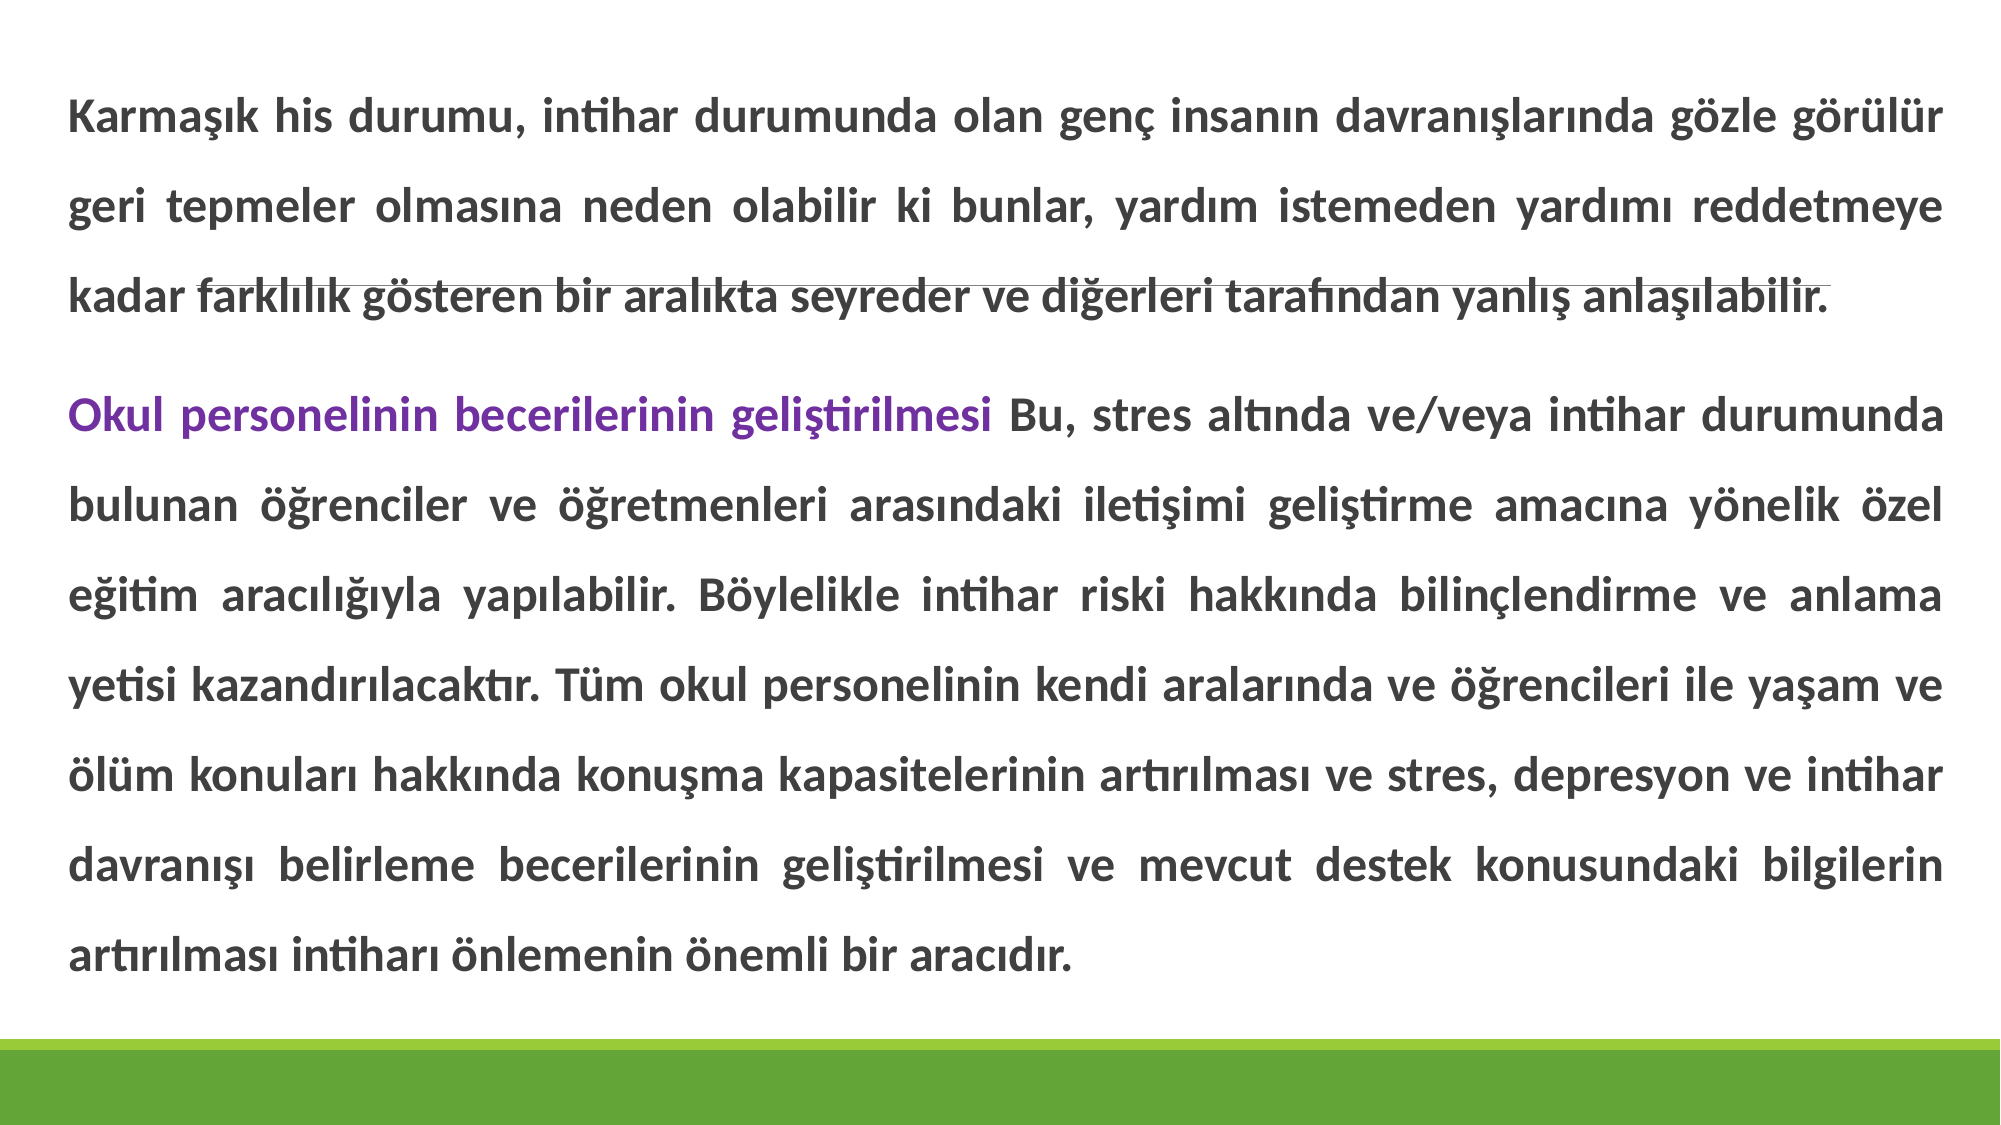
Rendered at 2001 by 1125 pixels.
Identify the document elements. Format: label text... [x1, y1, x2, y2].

list Karmaşık his durumu, intihar durumunda olan genç insanın davranışlarında gözle görülür geri tepmeler olmasına neden olabilir ki bunlar, yardım istemeden yardımı reddetmeye kadar farklılık gösteren bir aralıkta seyreder ve diğerleri tarafından yanlış anlaşılabilir. Okul personelinin becerilerinin geliştirilmesi Bu, stres altında ve/veya intihar durumunda bulunan öğrenciler ve öğretmenleri arasındaki iletişimi geliştirme amacına yönelik özel eğitim aracılığıyla yapılabilir. Böylelikle intihar riski hakkında bilinçlendirme ve anlama yetisi kazandırılacaktır. Tüm okul personelinin kendi aralarında ve öğrencileri ile yaşam ve ölüm konuları hakkında konuşma kapasitelerinin artırılması ve stres, depresyon ve intihar davranışı belirleme becerilerinin geliştirilmesi ve mevcut destek konusundaki bilgilerin artırılması intiharı önlemenin önemli bir aracıdır. [53, 45, 1946, 1014]
